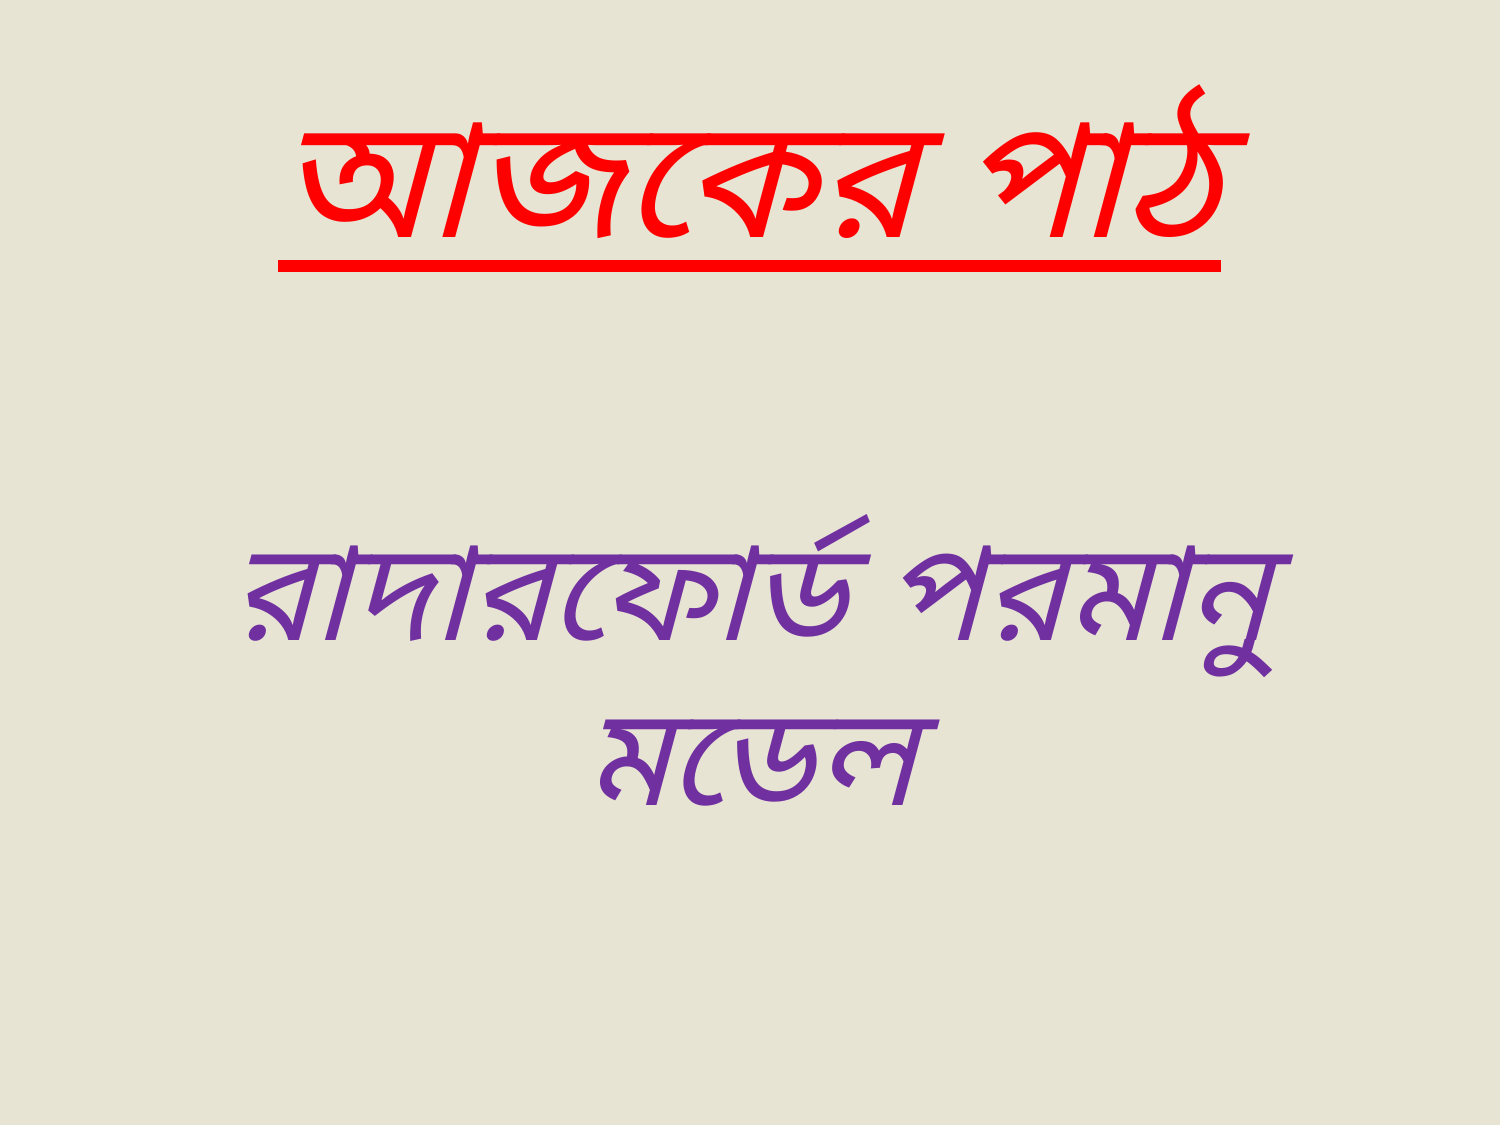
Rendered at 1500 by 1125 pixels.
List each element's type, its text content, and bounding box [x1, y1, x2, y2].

title আজকের পাঠ [75, 77, 1425, 265]
list রাদারফোর্ড পরমানু মডেল [75, 303, 1425, 1046]
